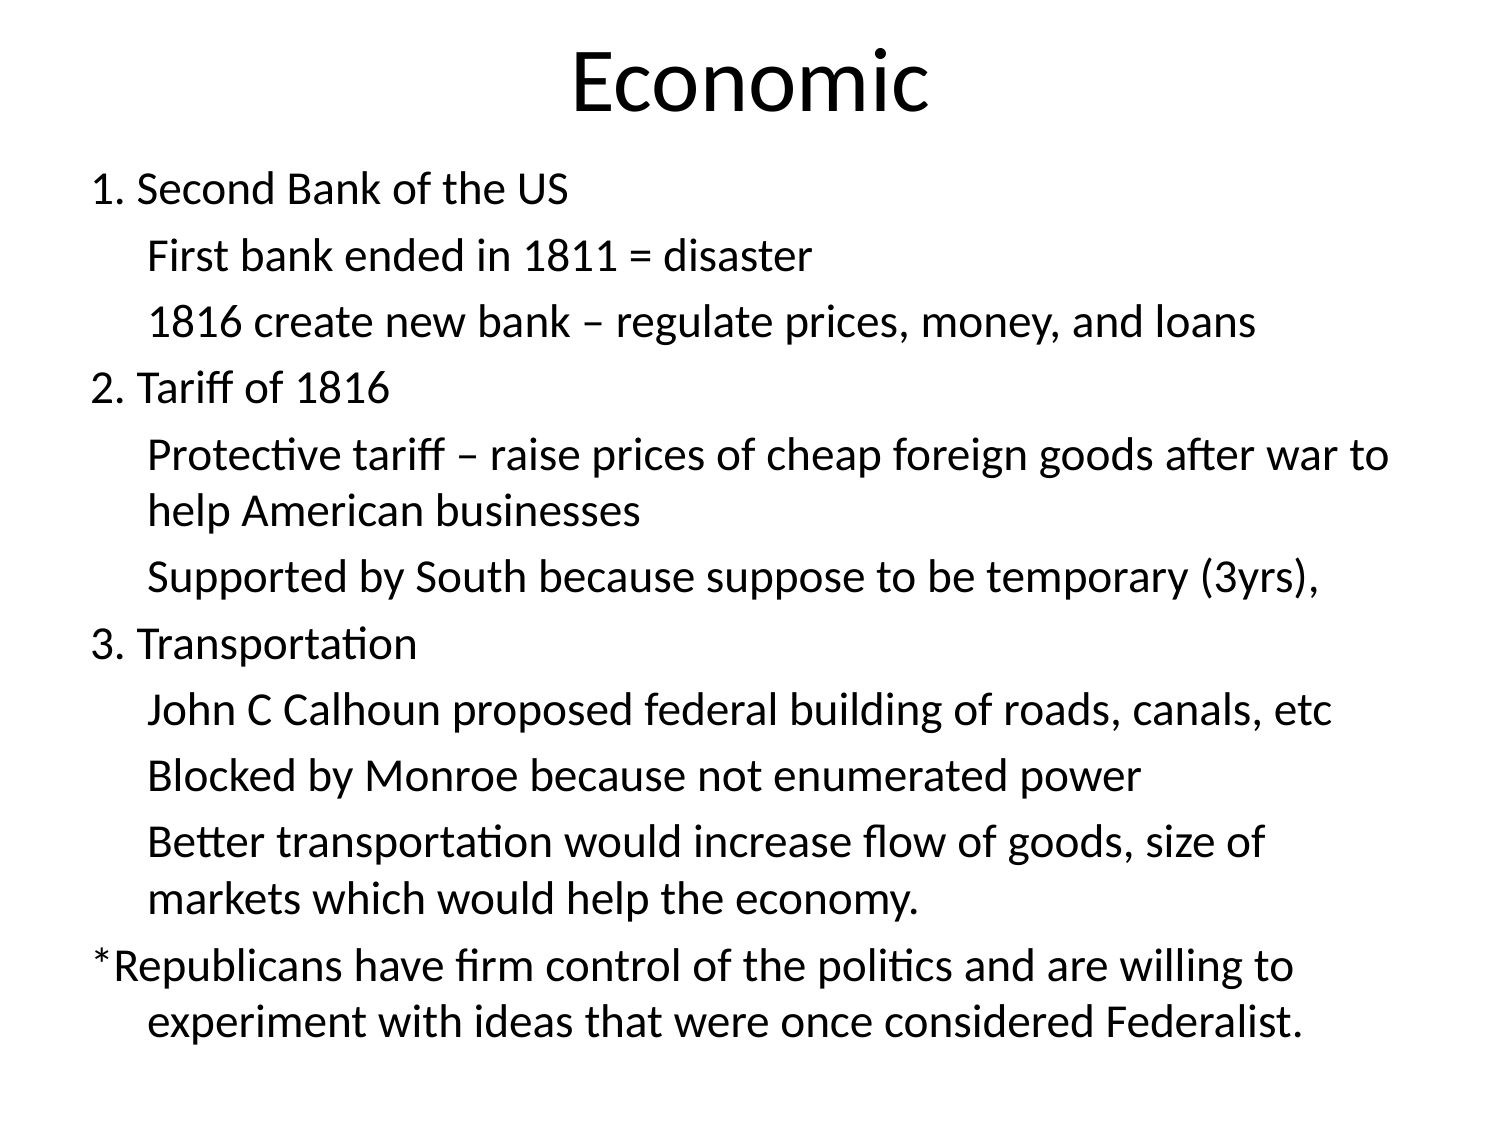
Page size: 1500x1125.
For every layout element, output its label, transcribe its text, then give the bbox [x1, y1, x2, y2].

list 1. Second Bank of the US First bank ended in 1811 = disaster 1816 create new bank – regulate prices, money, and loans 2. Tariff of 1816 Protective tariff – raise prices of cheap foreign goods after war to help American businesses Supported by South because suppose to be temporary (3yrs), 3. Transportation John C Calhoun proposed federal building of roads, canals, etc Blocked by Monroe because not enumerated power Better transportation would increase flow of goods, size of markets which would help the economy. *Republicans have firm control of the politics and are willing to experiment with ideas that were once considered Federalist. [75, 149, 1425, 1075]
title Economic [75, 0, 1425, 149]
